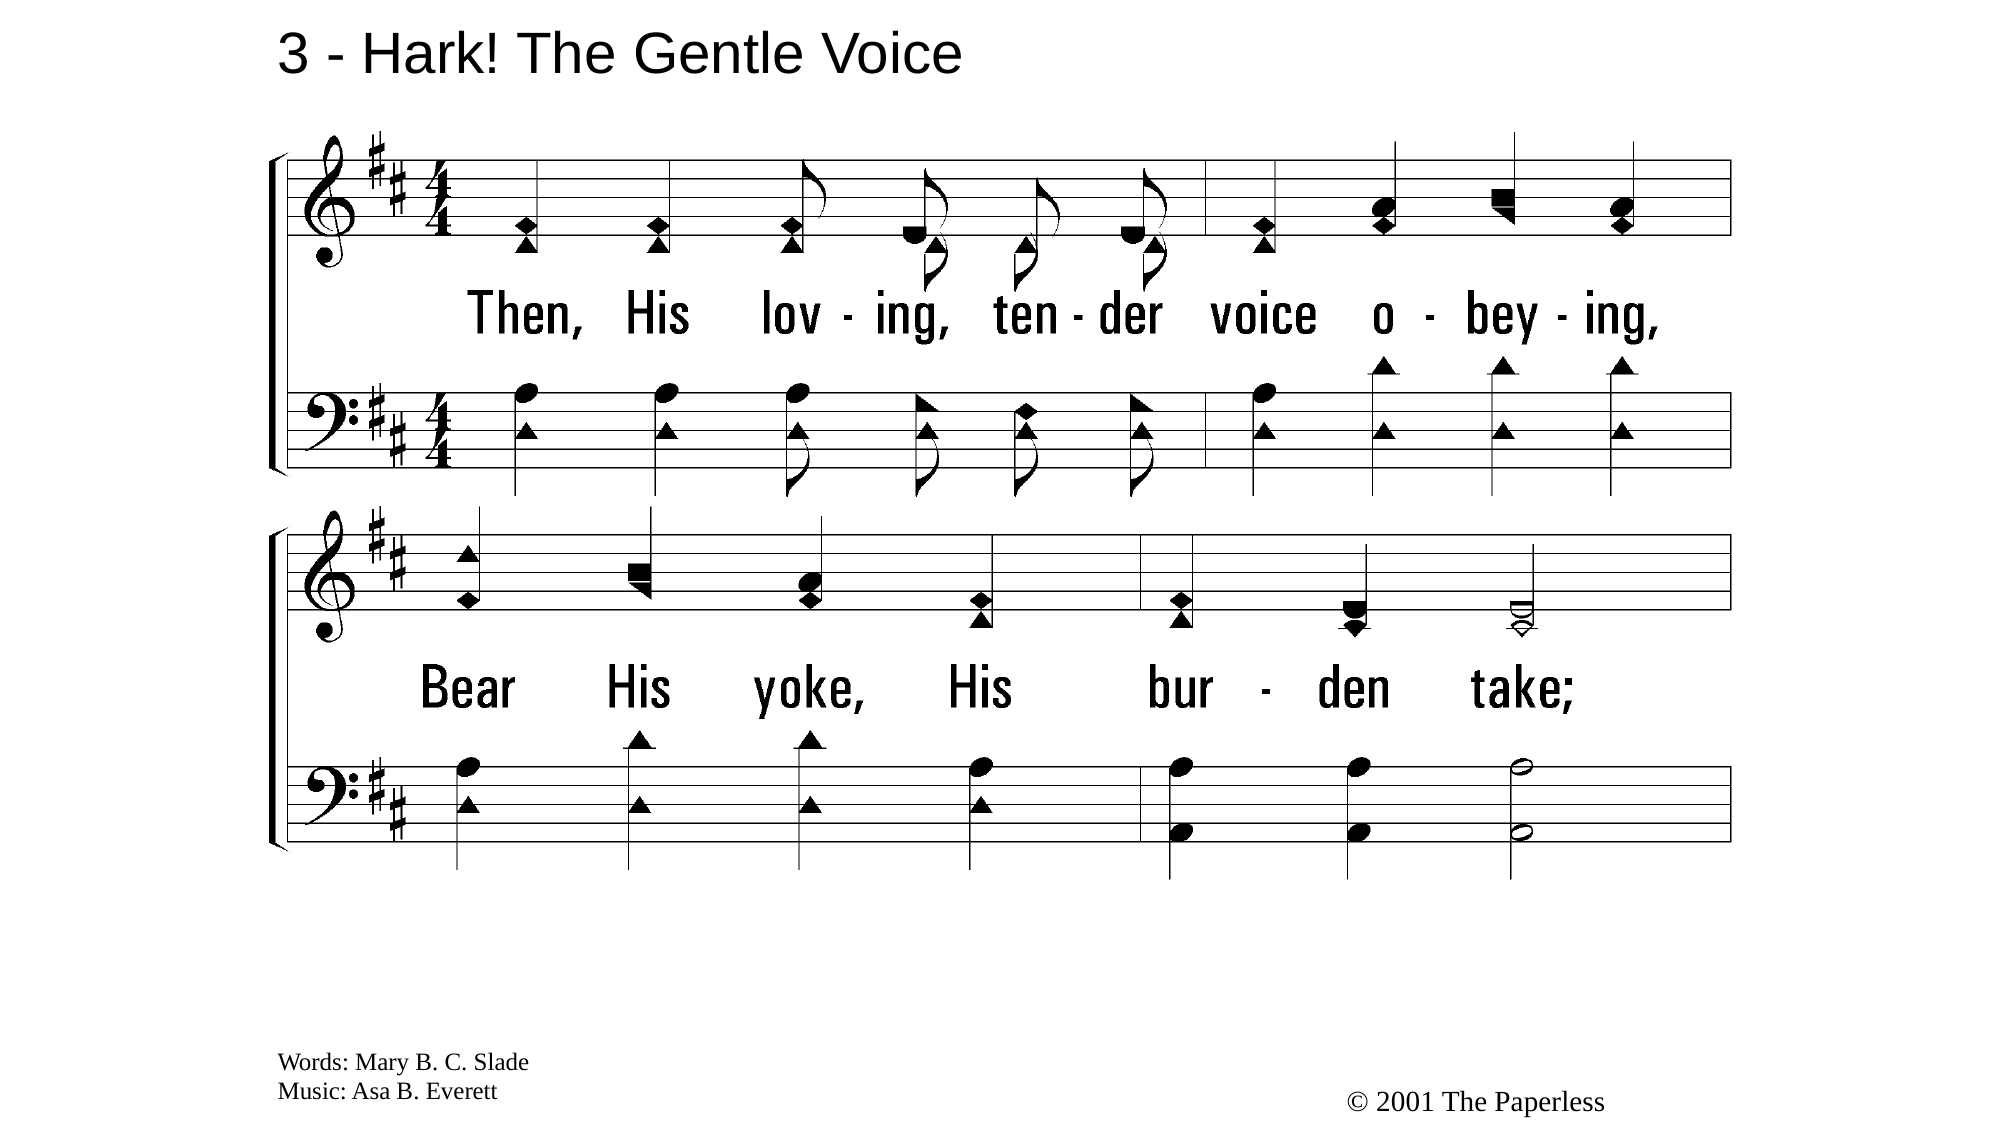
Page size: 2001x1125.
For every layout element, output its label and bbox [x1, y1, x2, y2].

picture [249, 0, 1751, 1125]
